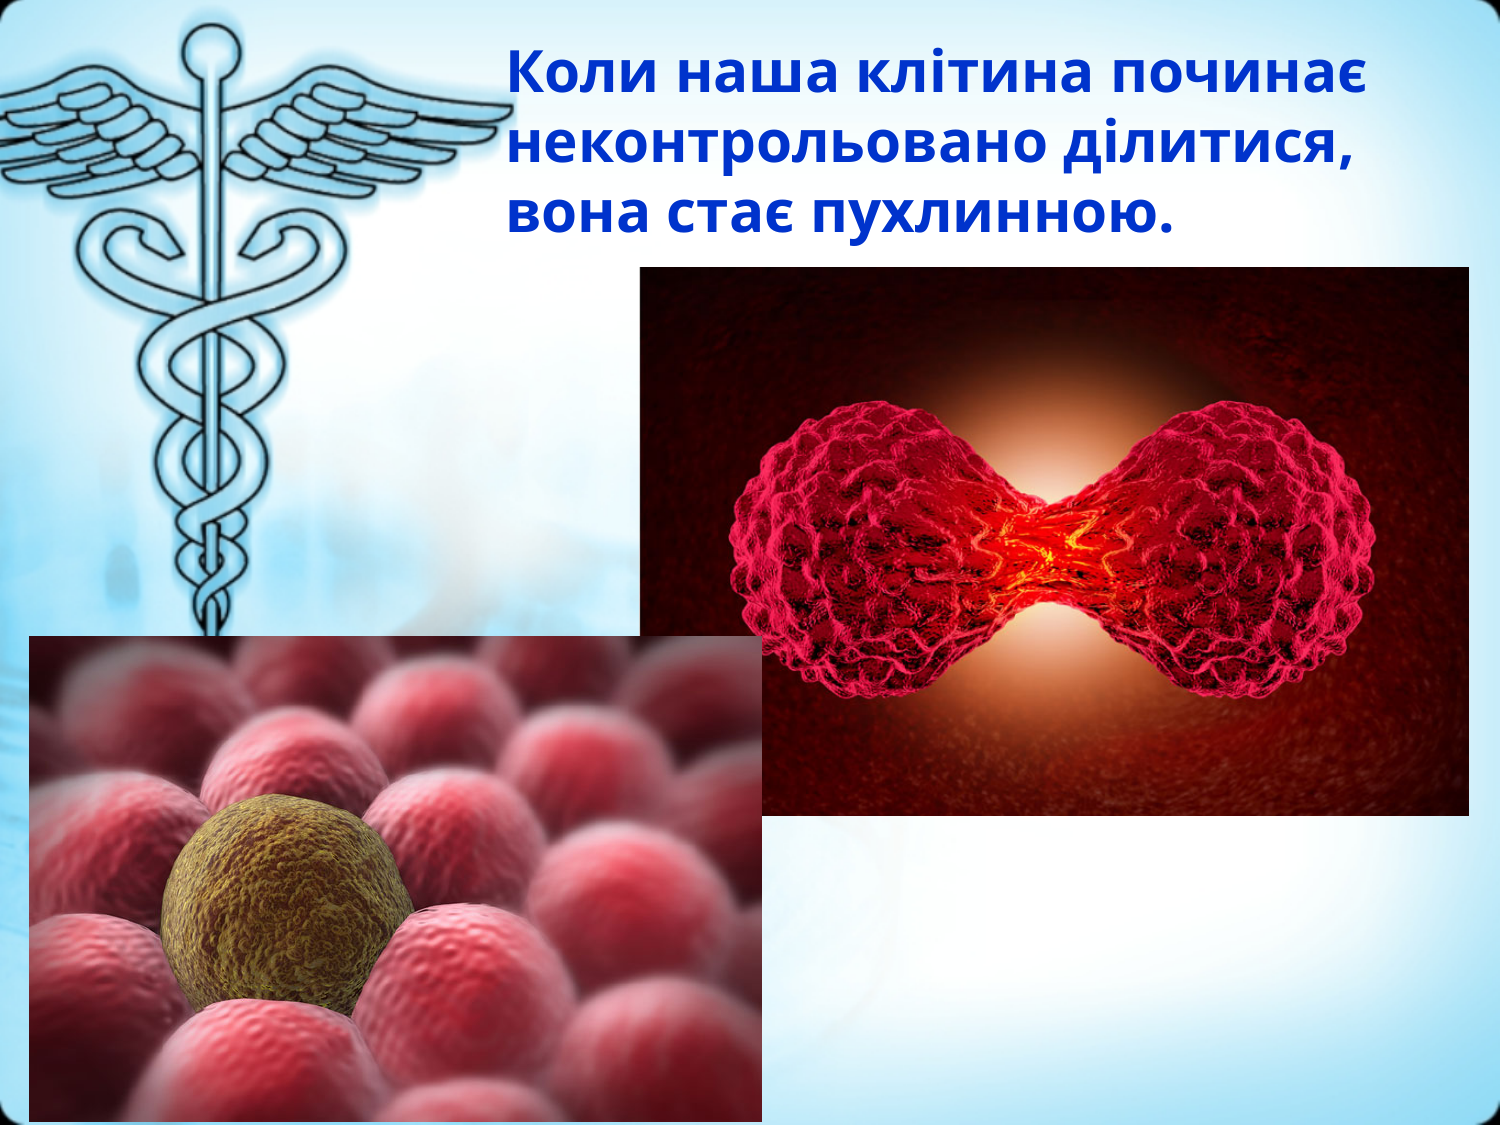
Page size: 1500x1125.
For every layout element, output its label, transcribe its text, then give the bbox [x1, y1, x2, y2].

picture [0, 0, 1500, 1125]
title Коли наша клітина починає неконтрольовано ділитися, вона стає пухлинною. [490, 45, 1465, 233]
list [639, 266, 1469, 817]
